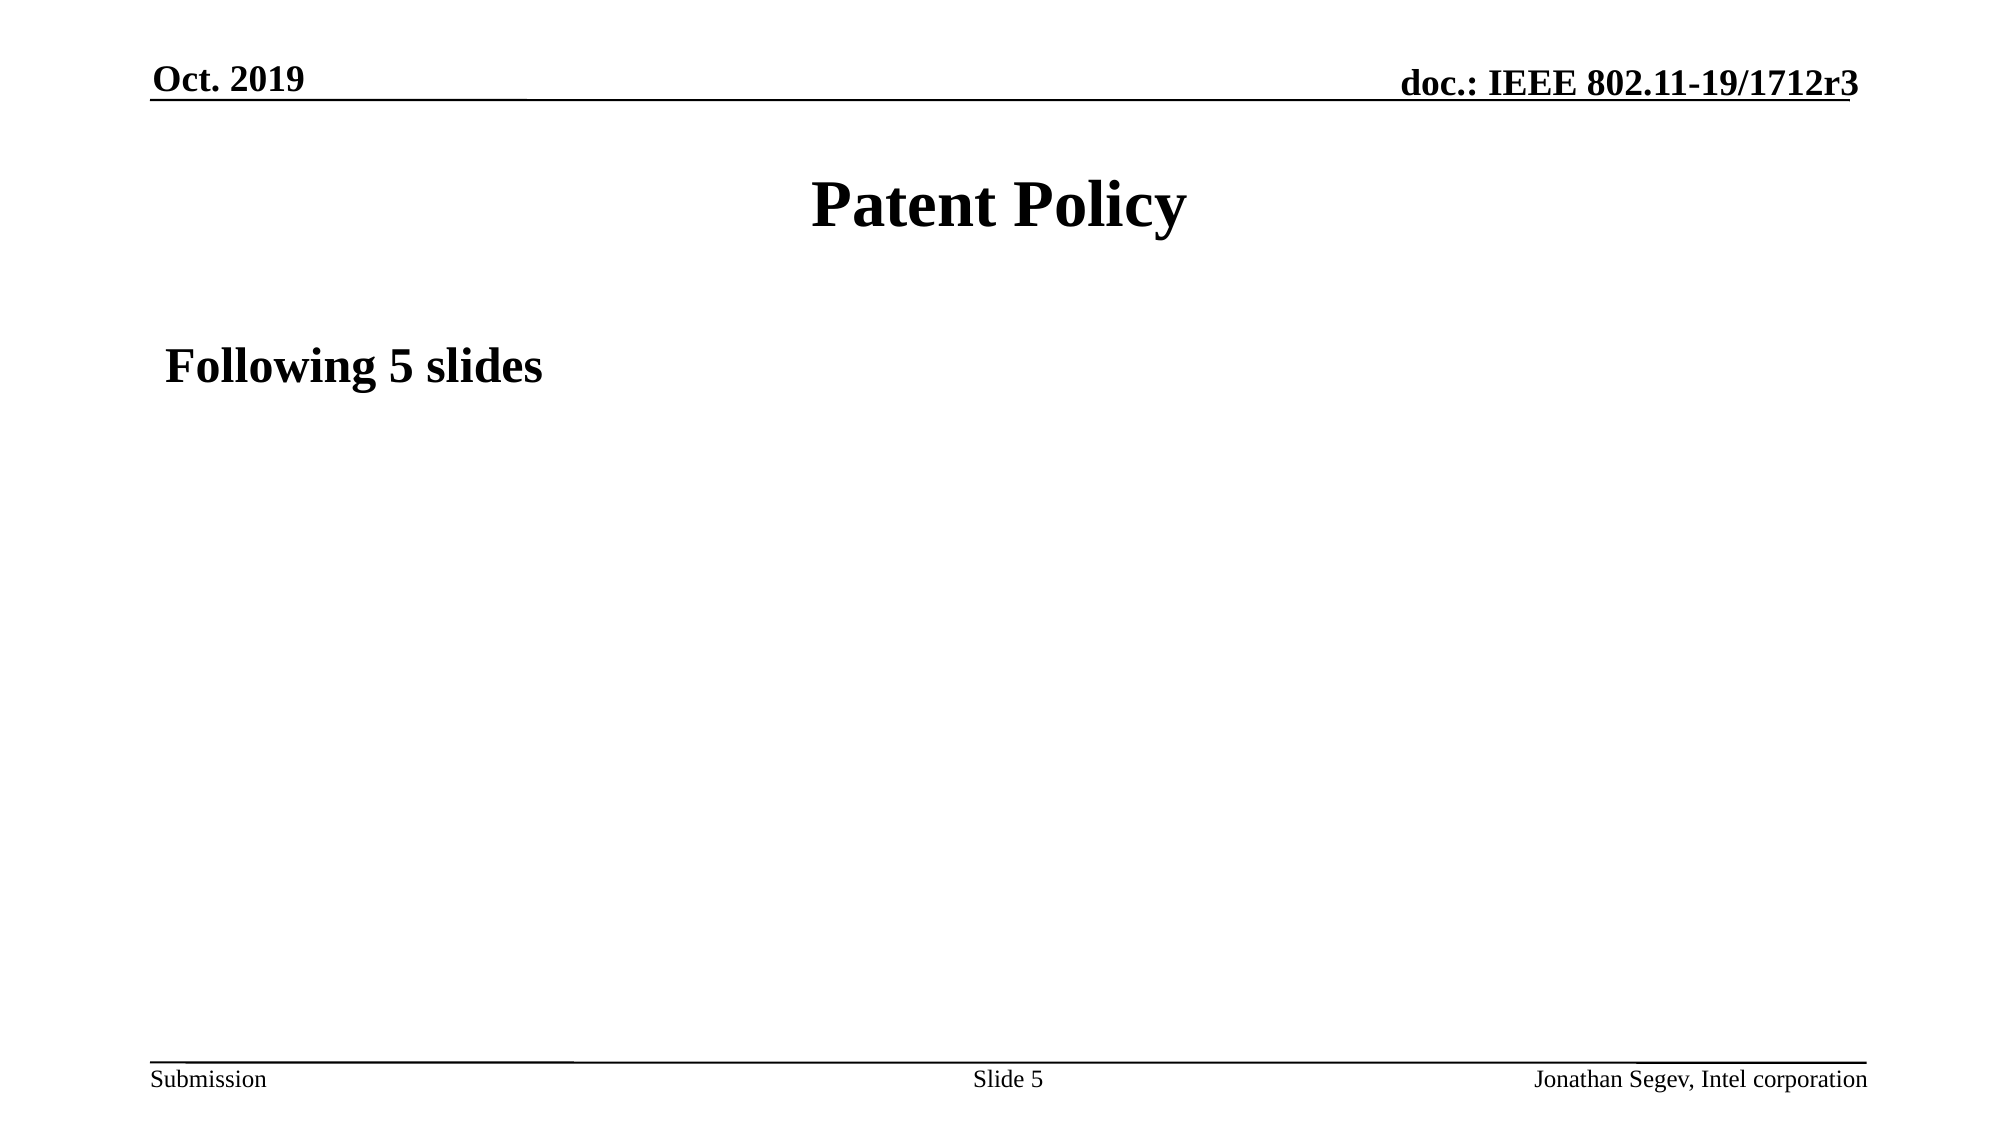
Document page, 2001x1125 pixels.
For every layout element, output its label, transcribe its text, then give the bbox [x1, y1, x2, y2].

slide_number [152, 54, 563, 100]
footer Jonathan Segev, Intel corporation [1171, 1061, 1869, 1093]
list Following 5 slides [149, 324, 1850, 1000]
title Patent Policy [149, 112, 1850, 288]
slide_number Slide 5 [950, 1061, 1067, 1123]
